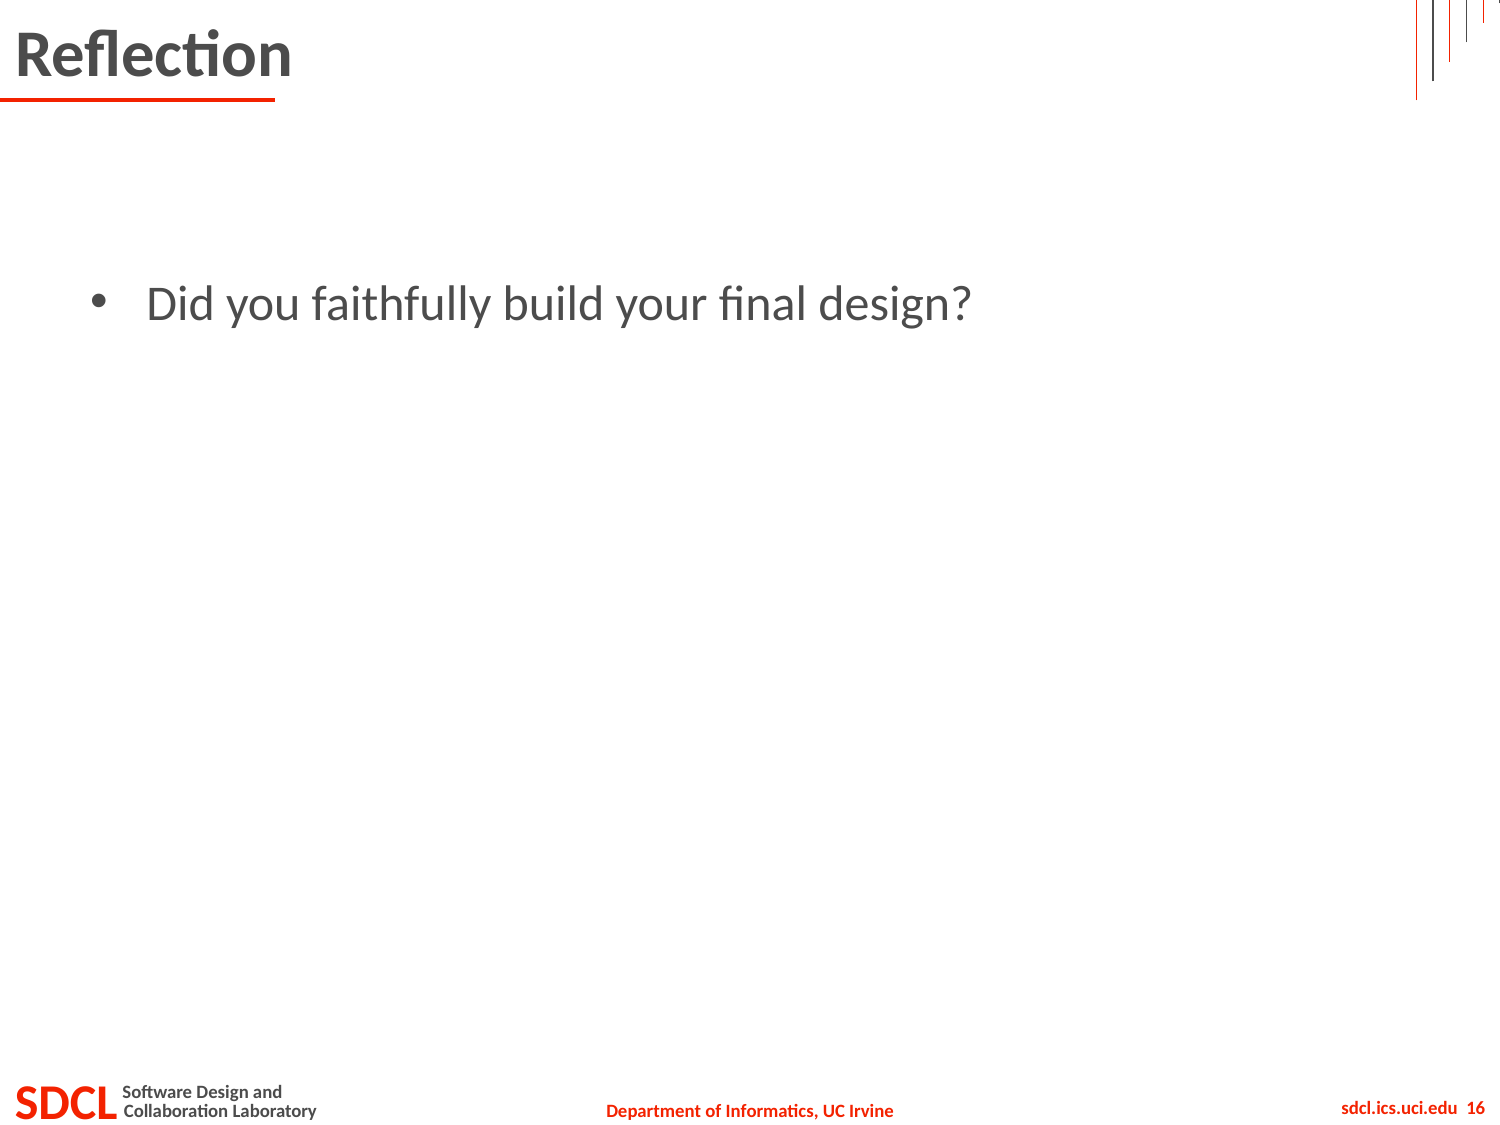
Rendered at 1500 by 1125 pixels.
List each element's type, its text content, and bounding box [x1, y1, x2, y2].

list Did you faithfully build your final design? [75, 262, 1417, 1005]
title Reflection [0, 0, 1350, 100]
